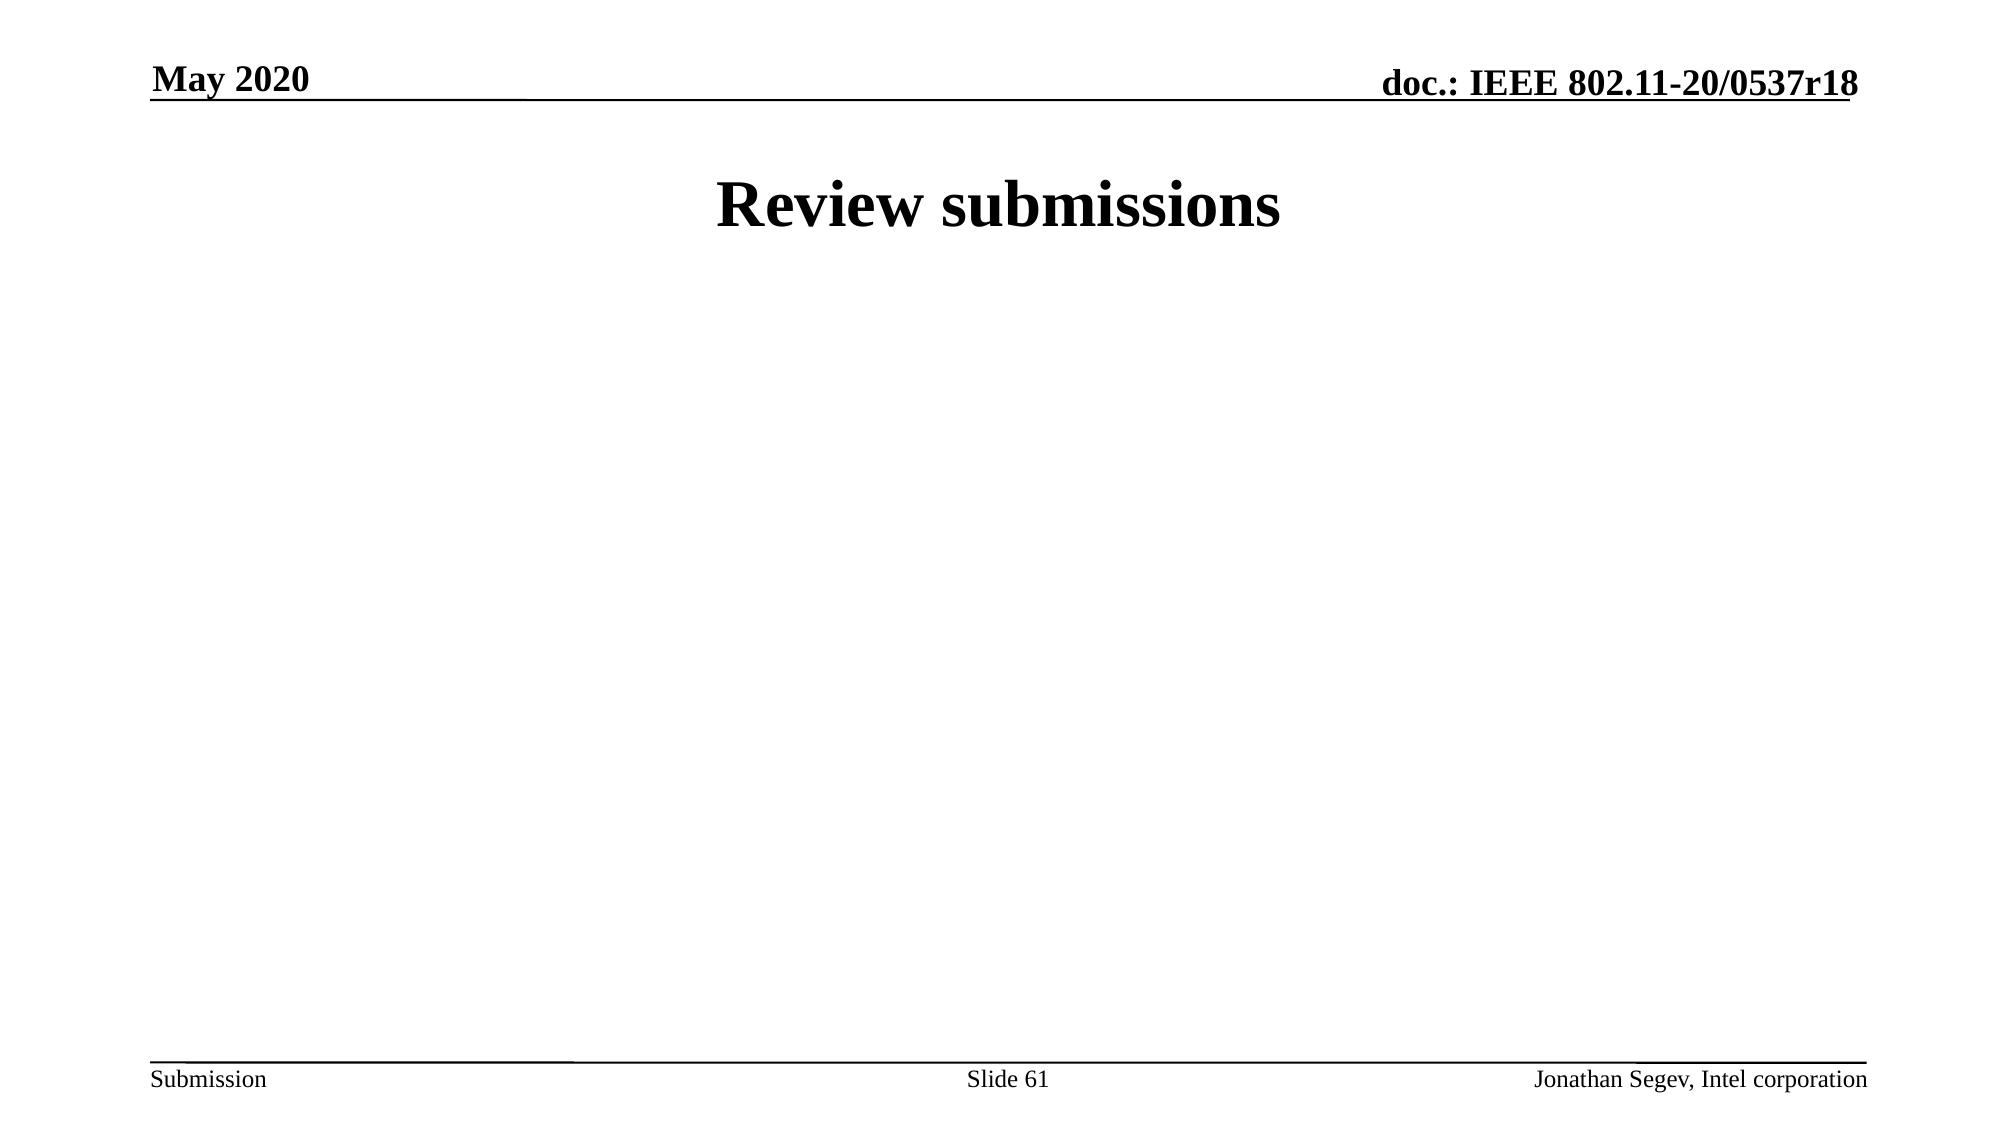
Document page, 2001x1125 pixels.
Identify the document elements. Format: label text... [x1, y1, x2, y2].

slide_number Slide 61 [950, 1061, 1067, 1123]
footer Jonathan Segev, Intel corporation [1171, 1061, 1869, 1093]
title Review submissions [149, 112, 1850, 288]
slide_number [152, 54, 563, 100]
